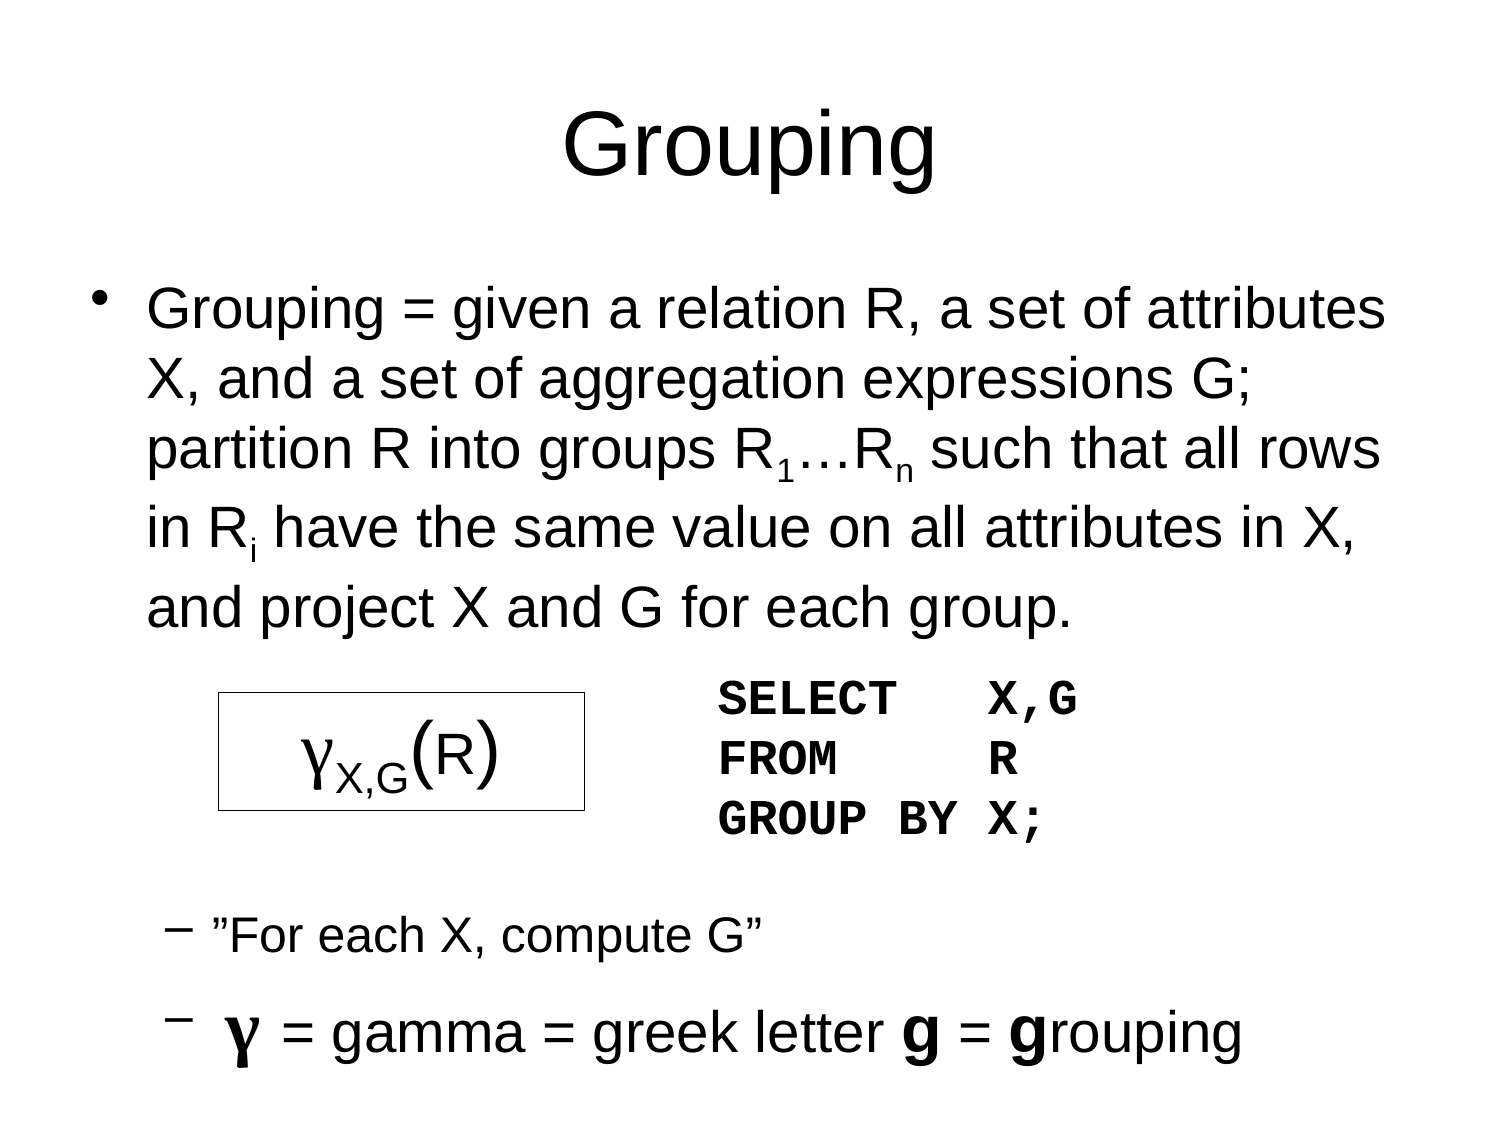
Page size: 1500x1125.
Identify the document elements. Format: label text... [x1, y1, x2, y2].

list Grouping = given a relation R, a set of attributes X, and a set of aggregation expressions G; partition R into groups R1…Rn such that all rows in Ri have the same value on all attributes in X, and project X and G for each group. ”For each X, compute G” γ = gamma = greek letter g = grouping [75, 262, 1425, 1083]
title Grouping [75, 45, 1425, 233]
text_box γX,G(R) [218, 692, 585, 811]
text_box SELECT X,G FROM R GROUP BY X; [702, 656, 1329, 853]
